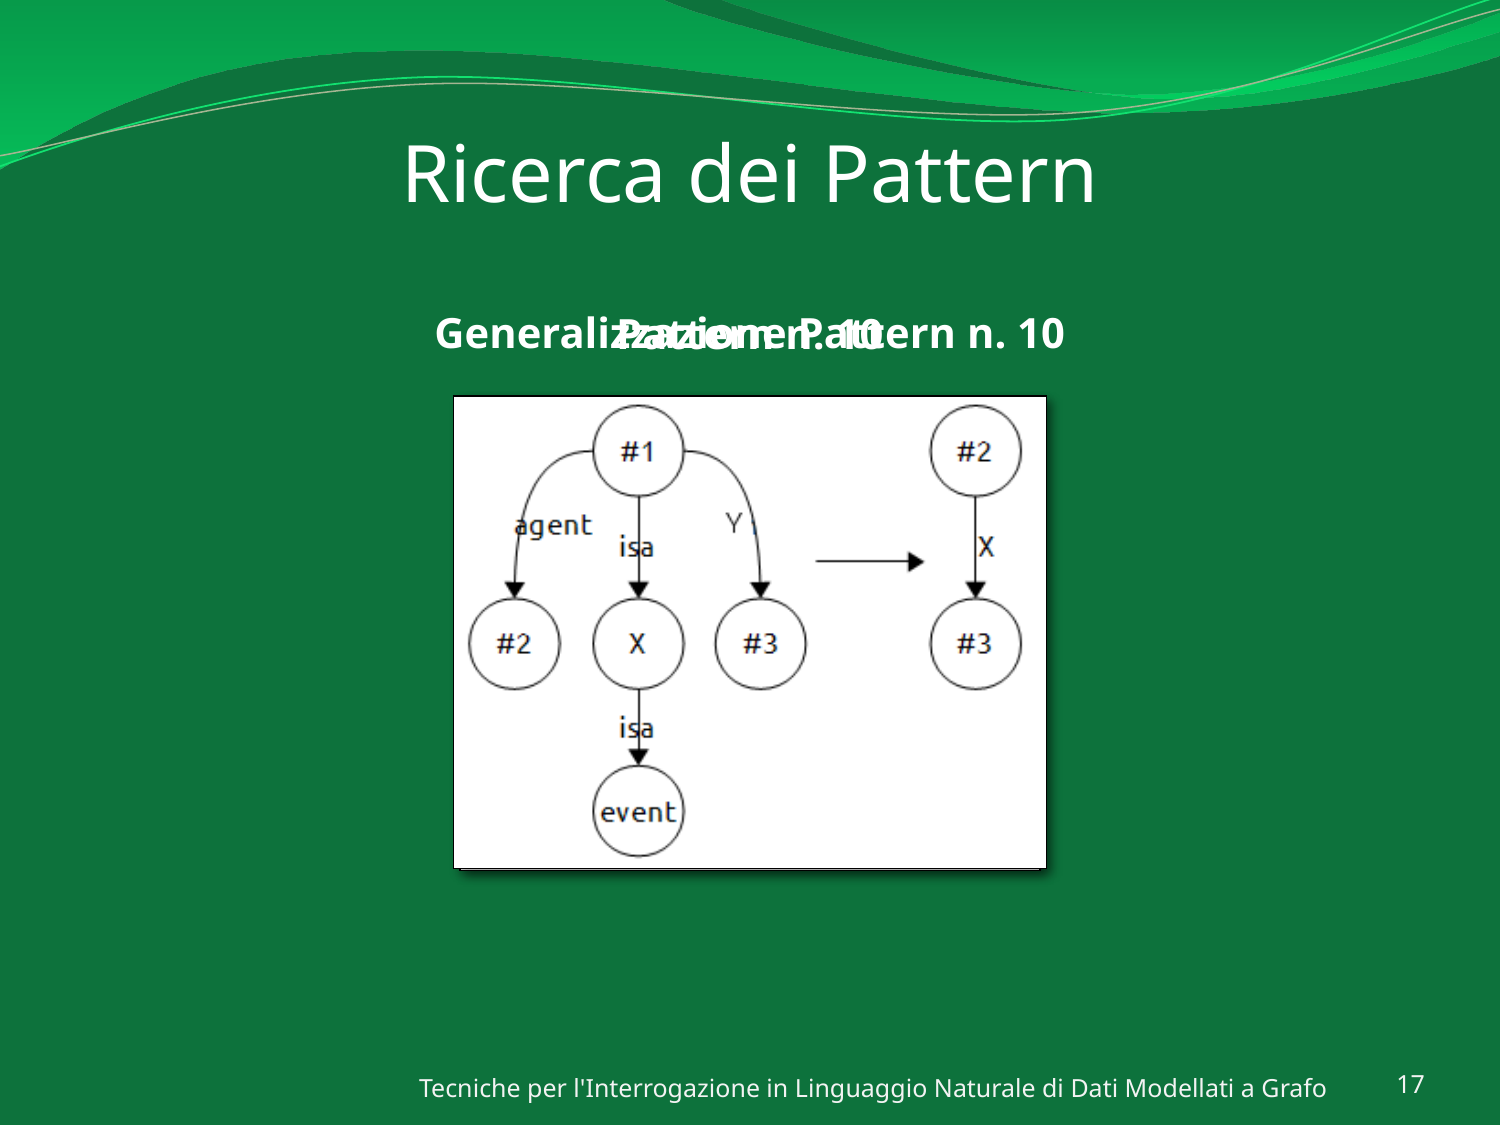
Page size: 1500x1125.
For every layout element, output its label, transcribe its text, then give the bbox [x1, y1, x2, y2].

slide_number 17 [1388, 1042, 1425, 1103]
text_box Tecniche per l'Interrogazione in Linguaggio Naturale di Dati Modellati a Grafo [419, 1042, 1388, 1103]
picture [453, 396, 1046, 869]
list Generalizzazione Pattern n. 10 [418, 277, 1082, 386]
title Ricerca dei Pattern [75, 115, 1425, 303]
